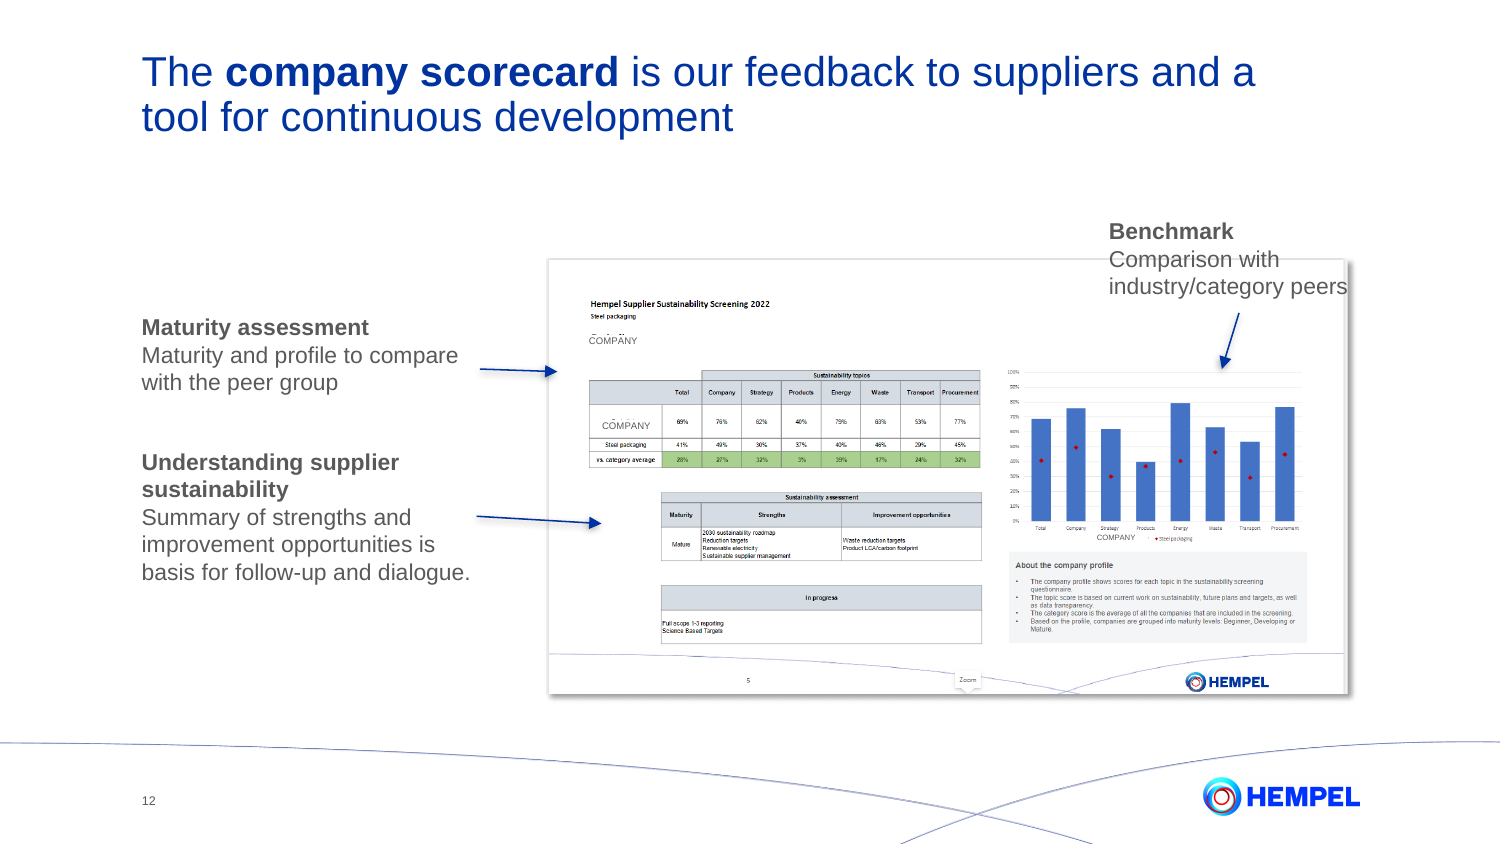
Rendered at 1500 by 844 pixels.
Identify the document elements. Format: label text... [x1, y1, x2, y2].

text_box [1221, 312, 1240, 370]
slide_number 12 [141, 785, 158, 816]
picture [541, 254, 1360, 706]
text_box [476, 516, 602, 524]
title The company scorecard is our feedback to suppliers and a tool for continuous development [141, 50, 1263, 176]
picture [0, 741, 1500, 844]
text_box Maturity assessment Maturity and profile to compare with the peer group [141, 312, 492, 396]
text_box Benchmark Comparison with industry/category peers [1108, 216, 1391, 300]
text_box Understanding supplier sustainability Summary of strengths and improvement opportunities is basis for follow-up and dialogue. [141, 447, 477, 585]
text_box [479, 368, 558, 372]
